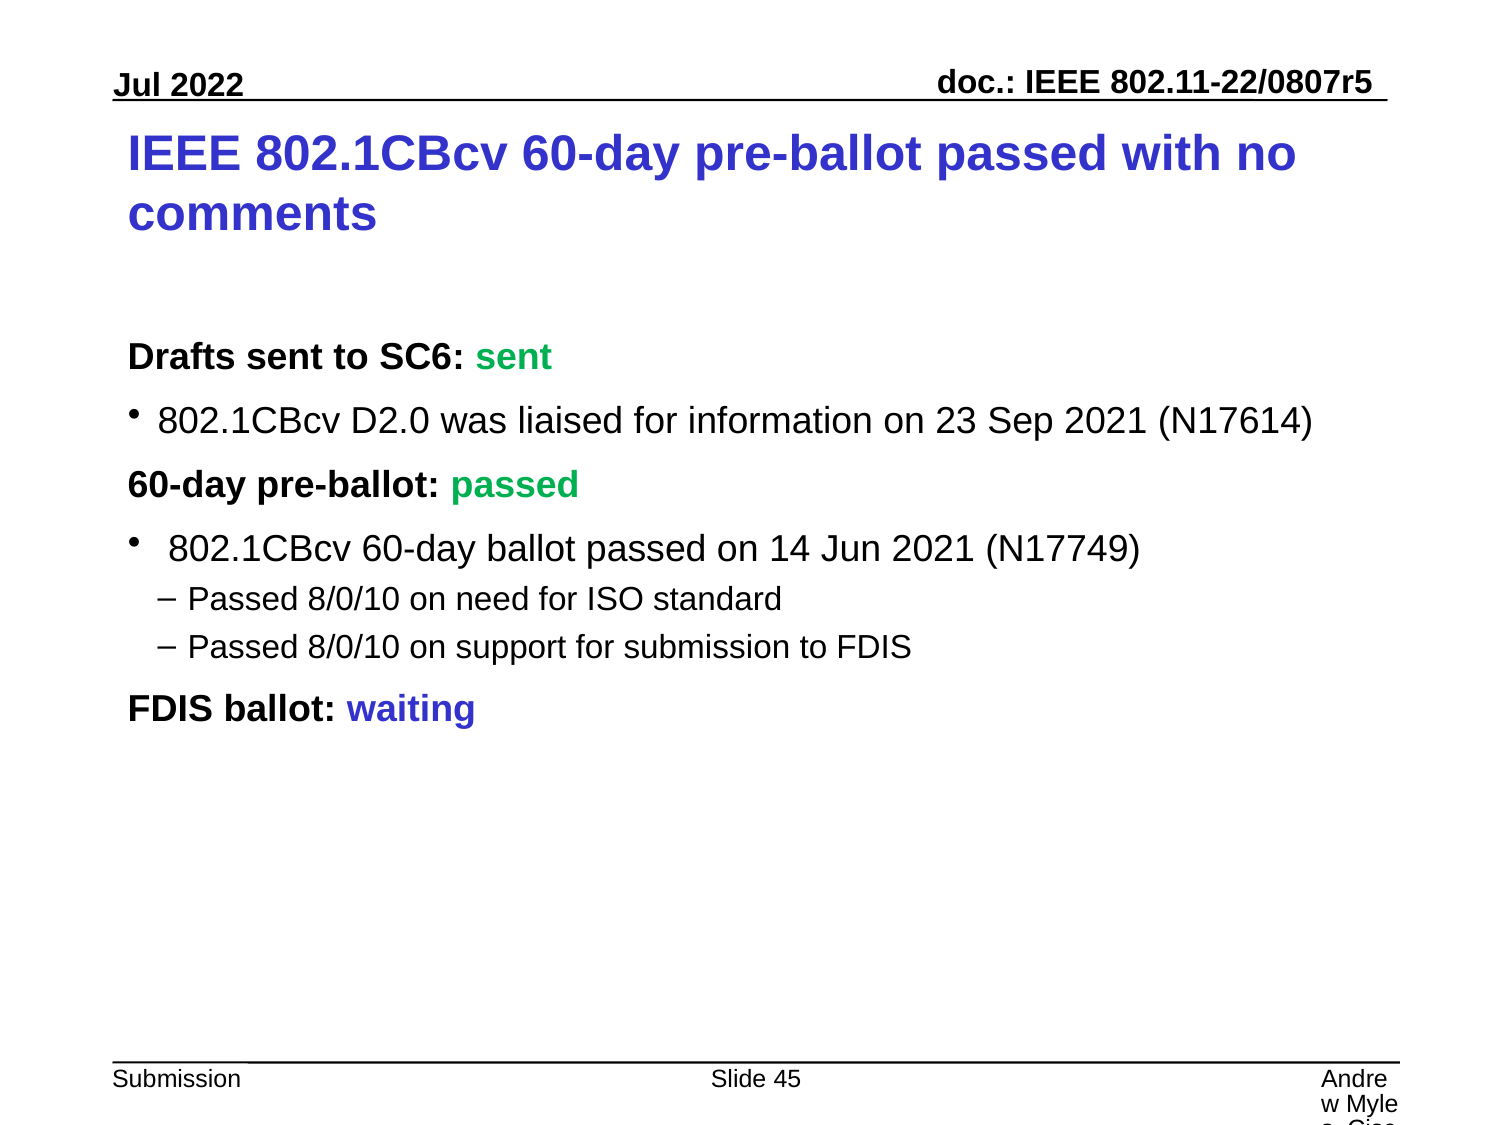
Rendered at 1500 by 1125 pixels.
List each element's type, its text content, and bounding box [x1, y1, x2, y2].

list Drafts sent to SC6: sent 802.1CBcv D2.0 was liaised for information on 23 Sep 2021 (N17614) 60-day pre-ballot: passed 802.1CBcv 60-day ballot passed on 14 Jun 2021 (N17749) Passed 8/0/10 on need for ISO standard Passed 8/0/10 on support for submission to FDIS FDIS ballot: waiting [112, 324, 1388, 1000]
footer Andrew Myles, Cisco [1320, 1061, 1402, 1093]
slide_number Slide 45 [709, 1061, 803, 1093]
title IEEE 802.1CBcv 60-day pre-ballot passed with no comments [112, 112, 1388, 288]
